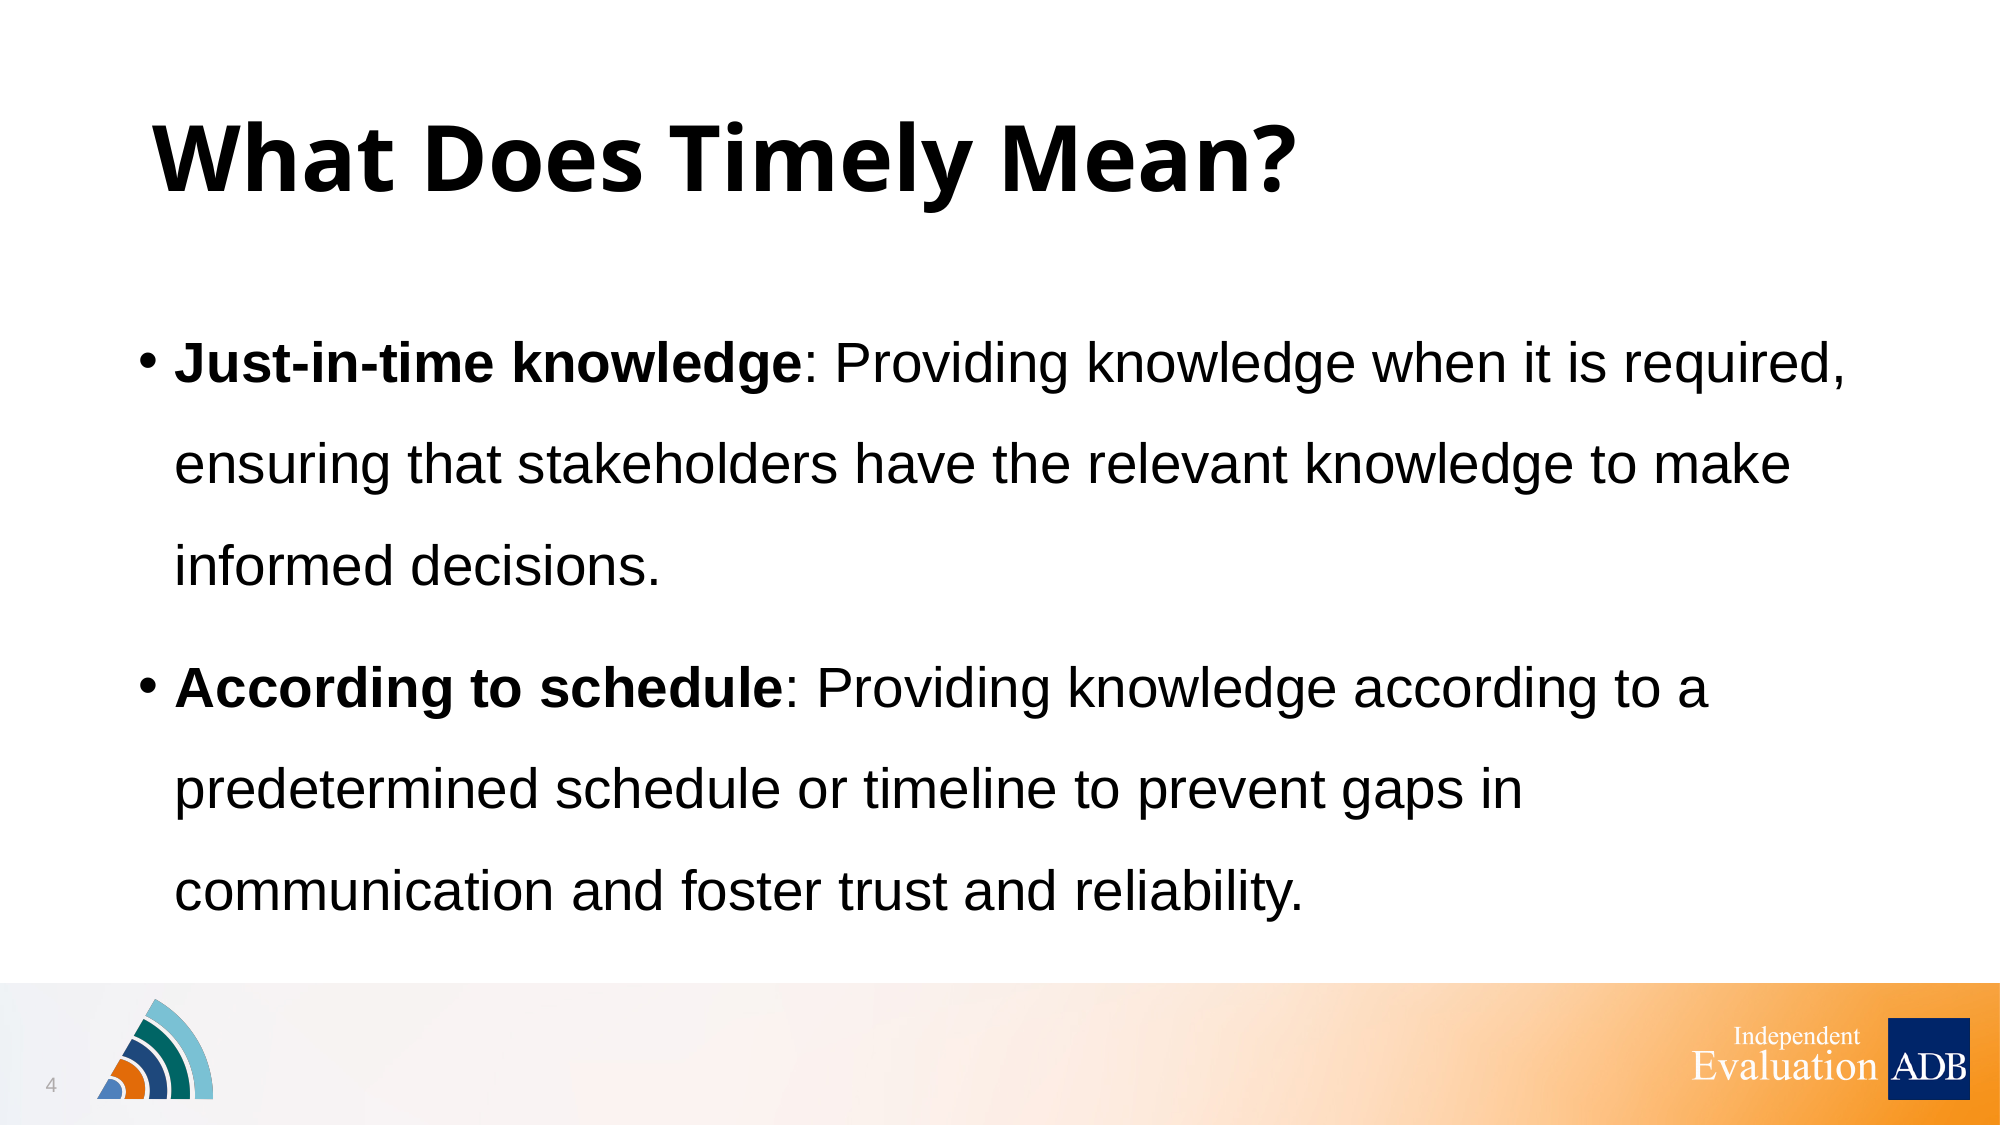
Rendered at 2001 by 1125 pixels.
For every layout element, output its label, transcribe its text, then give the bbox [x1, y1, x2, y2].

list Just-in-time knowledge: Providing knowledge when it is required, ensuring that stakeholders have the relevant knowledge to make informed decisions. According to schedule: Providing knowledge according to a predetermined schedule or timeline to prevent gaps in communication and foster trust and reliability. [123, 284, 1929, 934]
picture [0, 983, 2000, 1125]
title What Does Timely Mean? [137, 28, 1863, 284]
